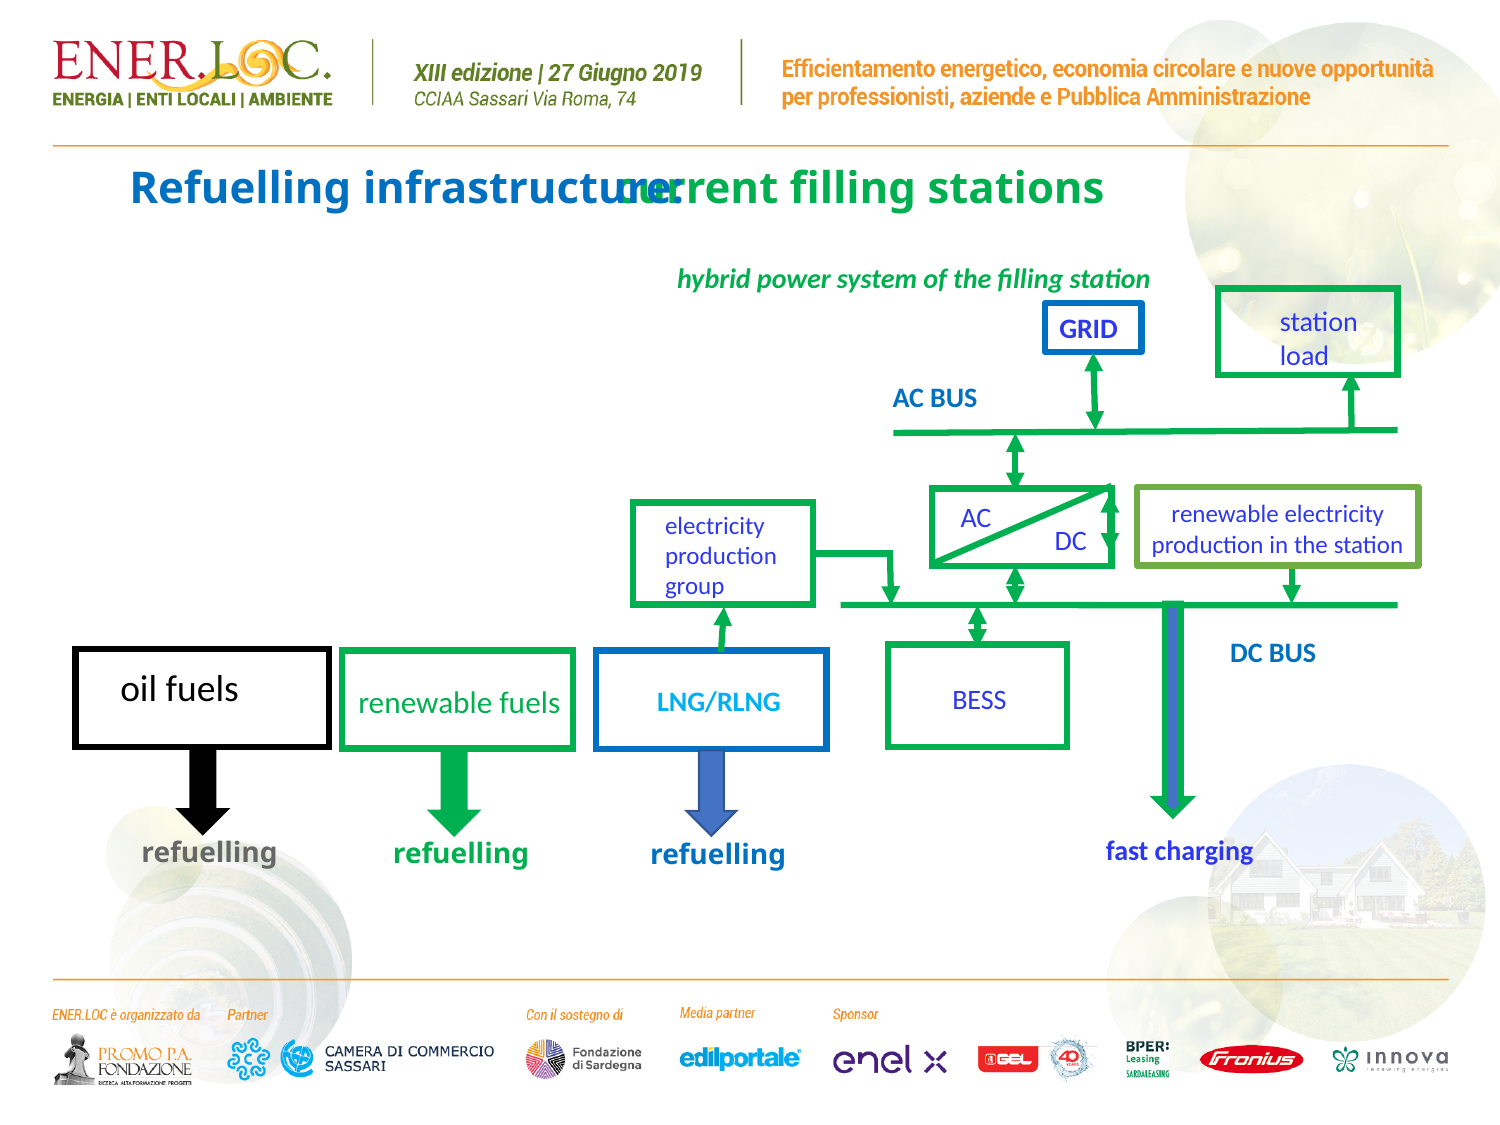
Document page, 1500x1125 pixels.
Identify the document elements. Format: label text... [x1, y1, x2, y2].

picture [0, 0, 1500, 1125]
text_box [595, 650, 827, 878]
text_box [342, 650, 577, 878]
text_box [633, 252, 1420, 874]
text_box current filling stations [600, 151, 1120, 220]
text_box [75, 648, 329, 877]
text_box Refuelling infrastructure: [114, 152, 711, 220]
